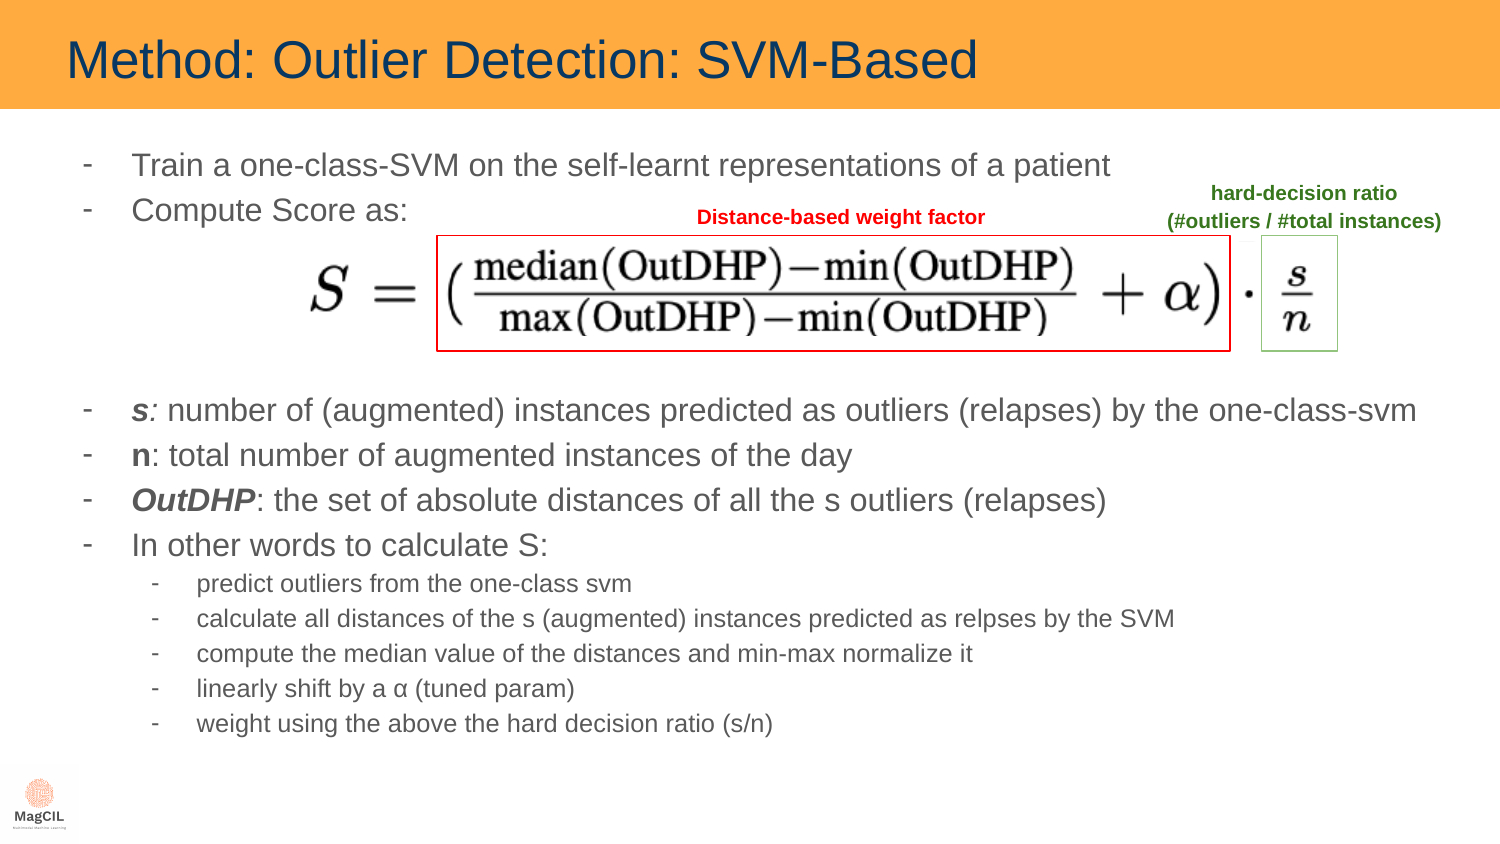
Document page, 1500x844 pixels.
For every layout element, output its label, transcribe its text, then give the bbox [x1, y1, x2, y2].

text_box [1261, 249, 1338, 352]
text_box [436, 235, 679, 239]
picture [308, 241, 1316, 336]
text_box Distance-based weight factor [679, 185, 1003, 239]
text_box [436, 343, 1231, 352]
text_box hard-decision ratio (#outliers / #total instances) [1151, 160, 1458, 249]
picture [0, 764, 79, 844]
list Train a one-class-SVM on the self-learnt representations of a patient Compute Score as: s: number of (augmented) instances predicted as outliers (relapses) by the one-class-svm n: total number of augmented instances of the day OutDHP: the set of absolute distances of all the s outliers (relapses) In other words to calculate S: predict outliers from the one-class svm calculate all distances of the s (augmented) instances predicted as relpses by the SVM compute the median value of the distances and min-max normalize it linearly shift by a α (tuned param) weight using the above the hard decision ratio (s/n) [51, 123, 1449, 795]
text_box [1003, 235, 1151, 239]
title Method: Outlier Detection: SVM-Based [51, 10, 1449, 105]
